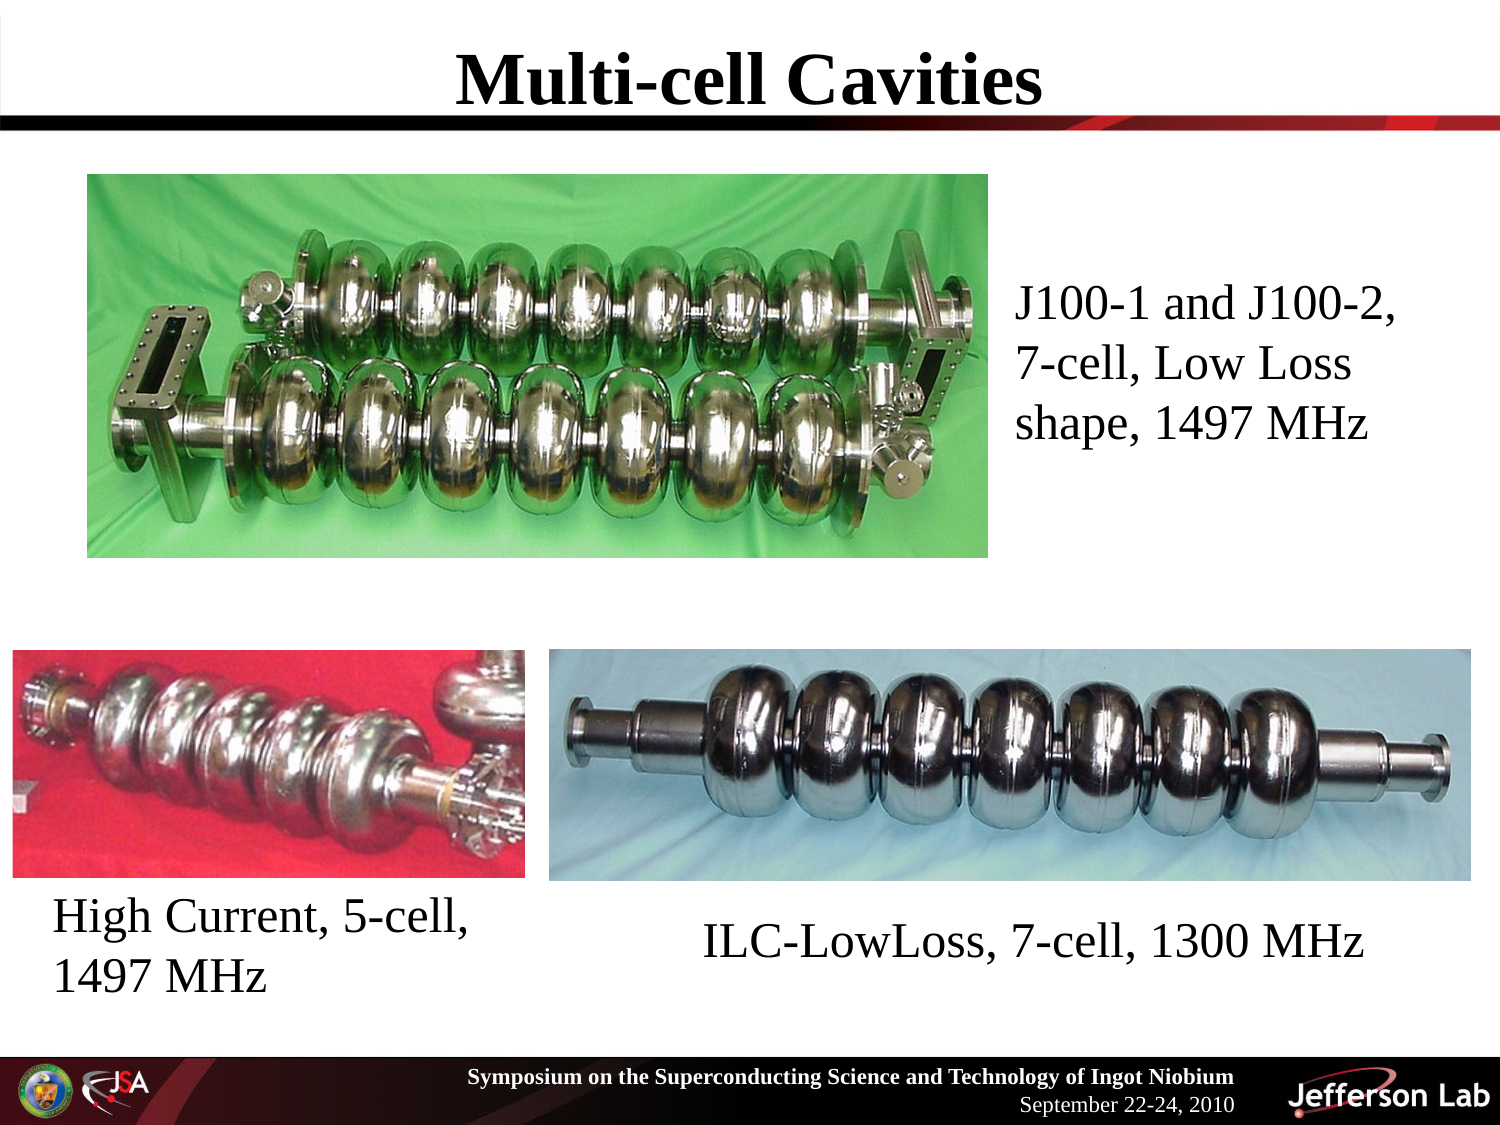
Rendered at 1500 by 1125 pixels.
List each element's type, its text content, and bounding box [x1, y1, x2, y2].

text_box High Current, 5-cell, 1497 MHz [37, 886, 488, 1010]
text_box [549, 649, 1471, 882]
title Multi-cell Cavities [112, 0, 1388, 151]
text_box ILC-LowLoss, 7-cell, 1300 MHz [687, 899, 1388, 975]
text_box J100-1 and J100-2, 7-cell, Low Loss shape, 1497 MHz [999, 262, 1413, 458]
picture [0, 0, 1500, 1125]
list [87, 174, 988, 558]
